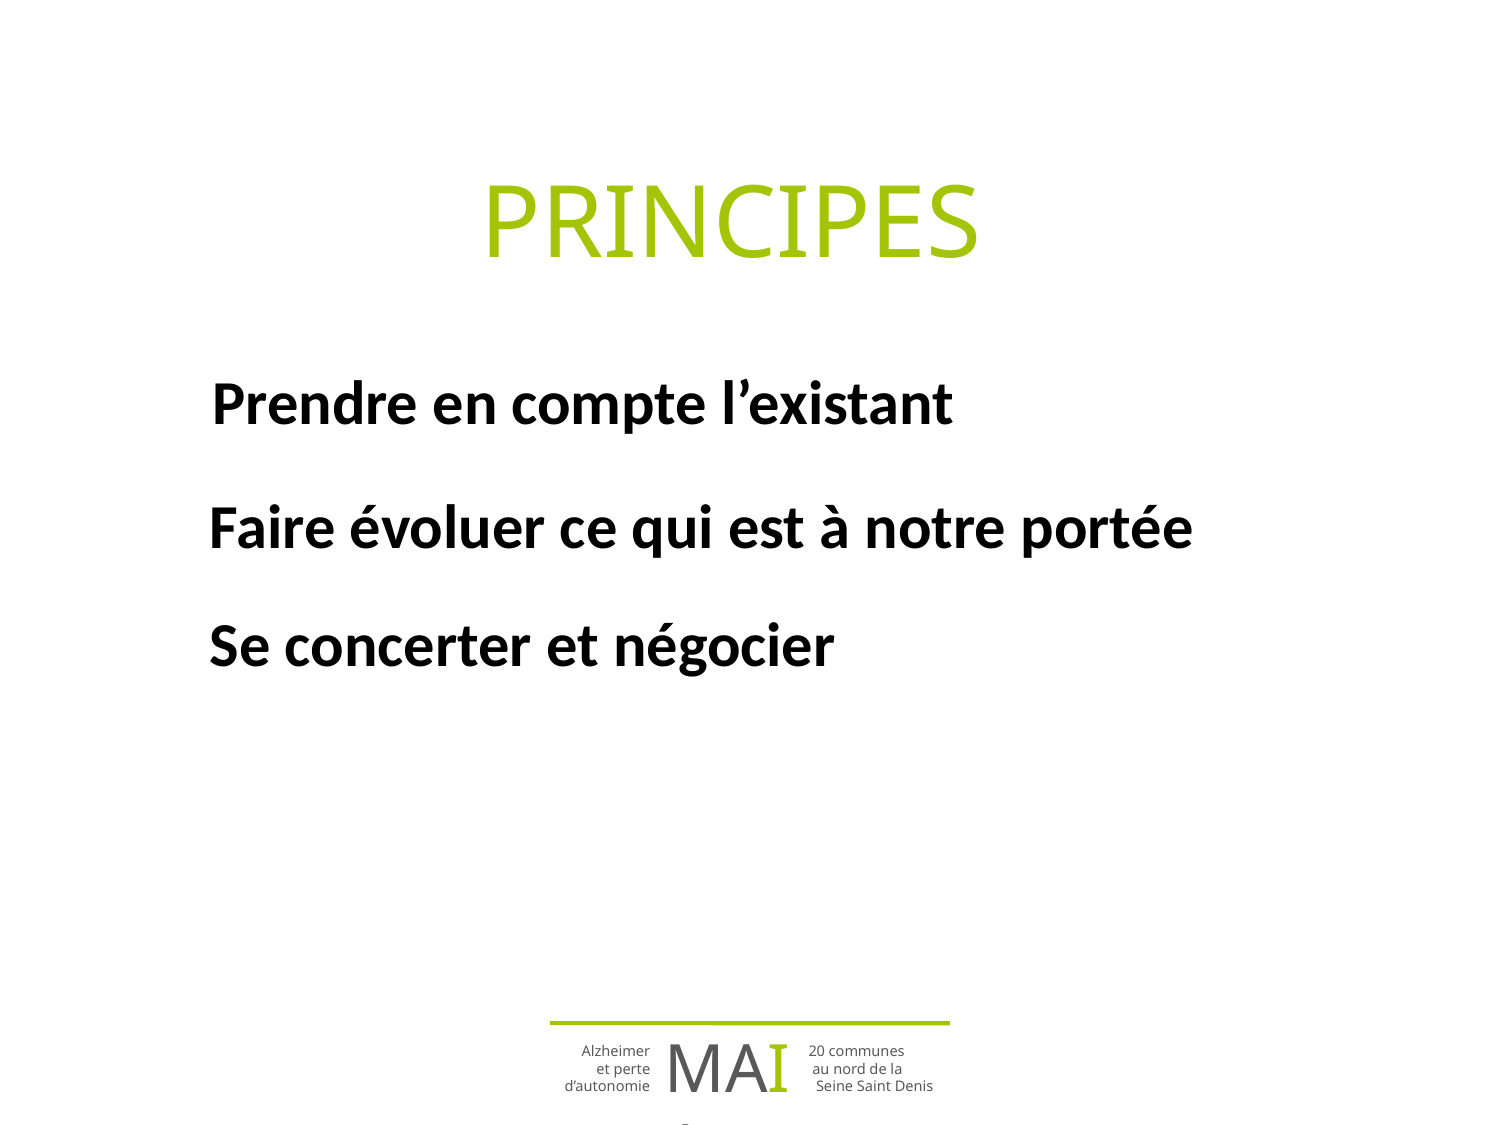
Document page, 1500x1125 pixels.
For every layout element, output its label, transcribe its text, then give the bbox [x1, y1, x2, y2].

text_box 20 communes au nord de la Seine Saint Denis [793, 1034, 975, 1123]
text_box Faire évoluer ce qui est à notre portée [194, 479, 1336, 567]
text_box MAIA [650, 1018, 838, 1113]
text_box Alzheimer et perte d’autonomie [512, 1034, 669, 1123]
text_box Se concerter et négocier [194, 597, 1336, 685]
subtitle PRINCIPES [75, 149, 1388, 275]
title Prendre en compte l’existant [197, 356, 1339, 443]
